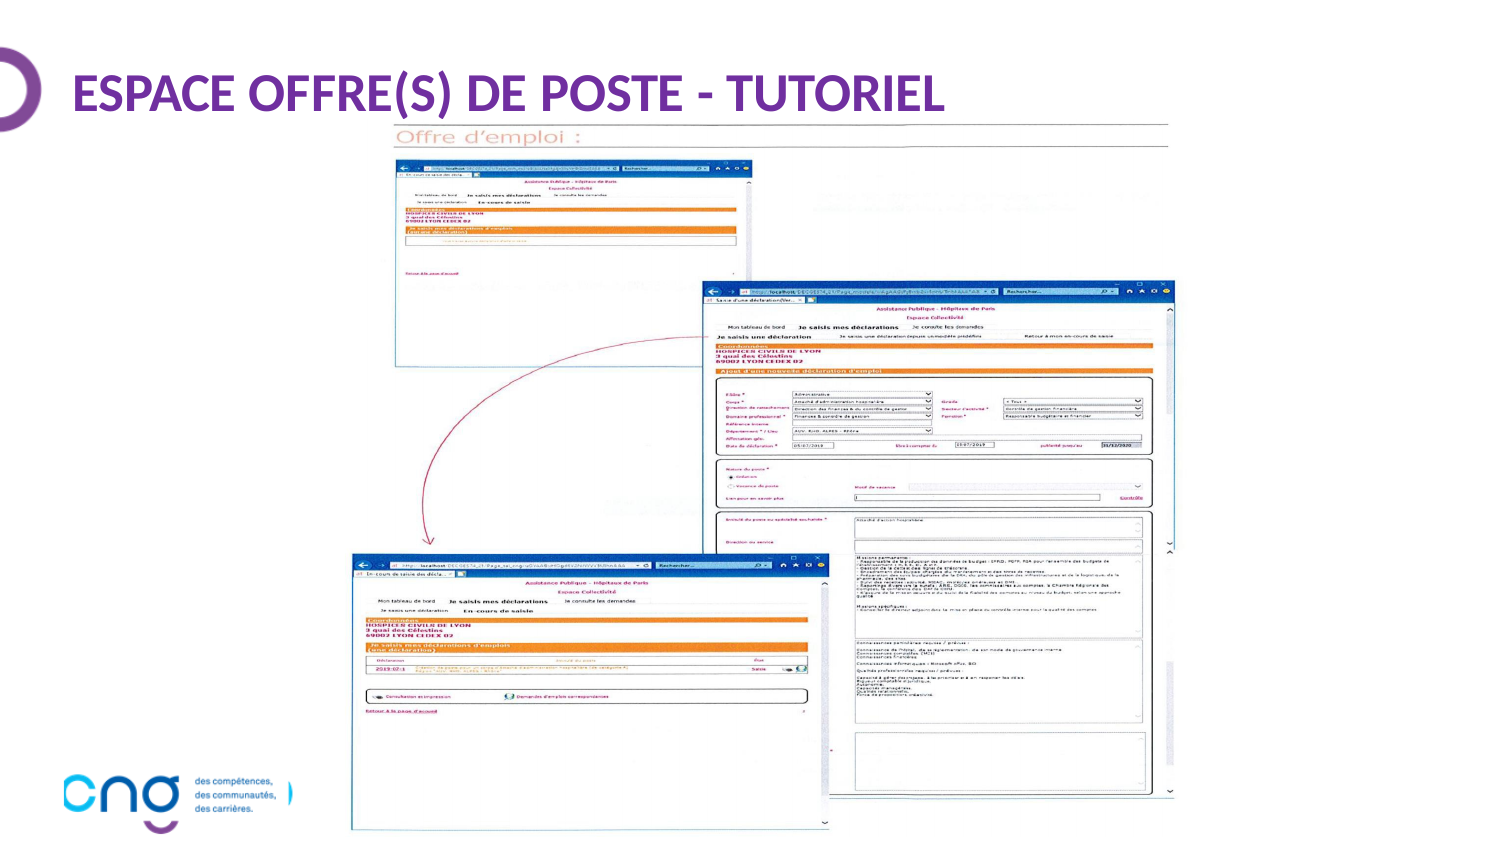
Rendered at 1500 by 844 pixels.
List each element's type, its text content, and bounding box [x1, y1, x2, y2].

picture [0, 0, 1500, 844]
title ESPACE OFFRE(S) DE POSTE - TUTORIEL [58, 49, 1413, 130]
